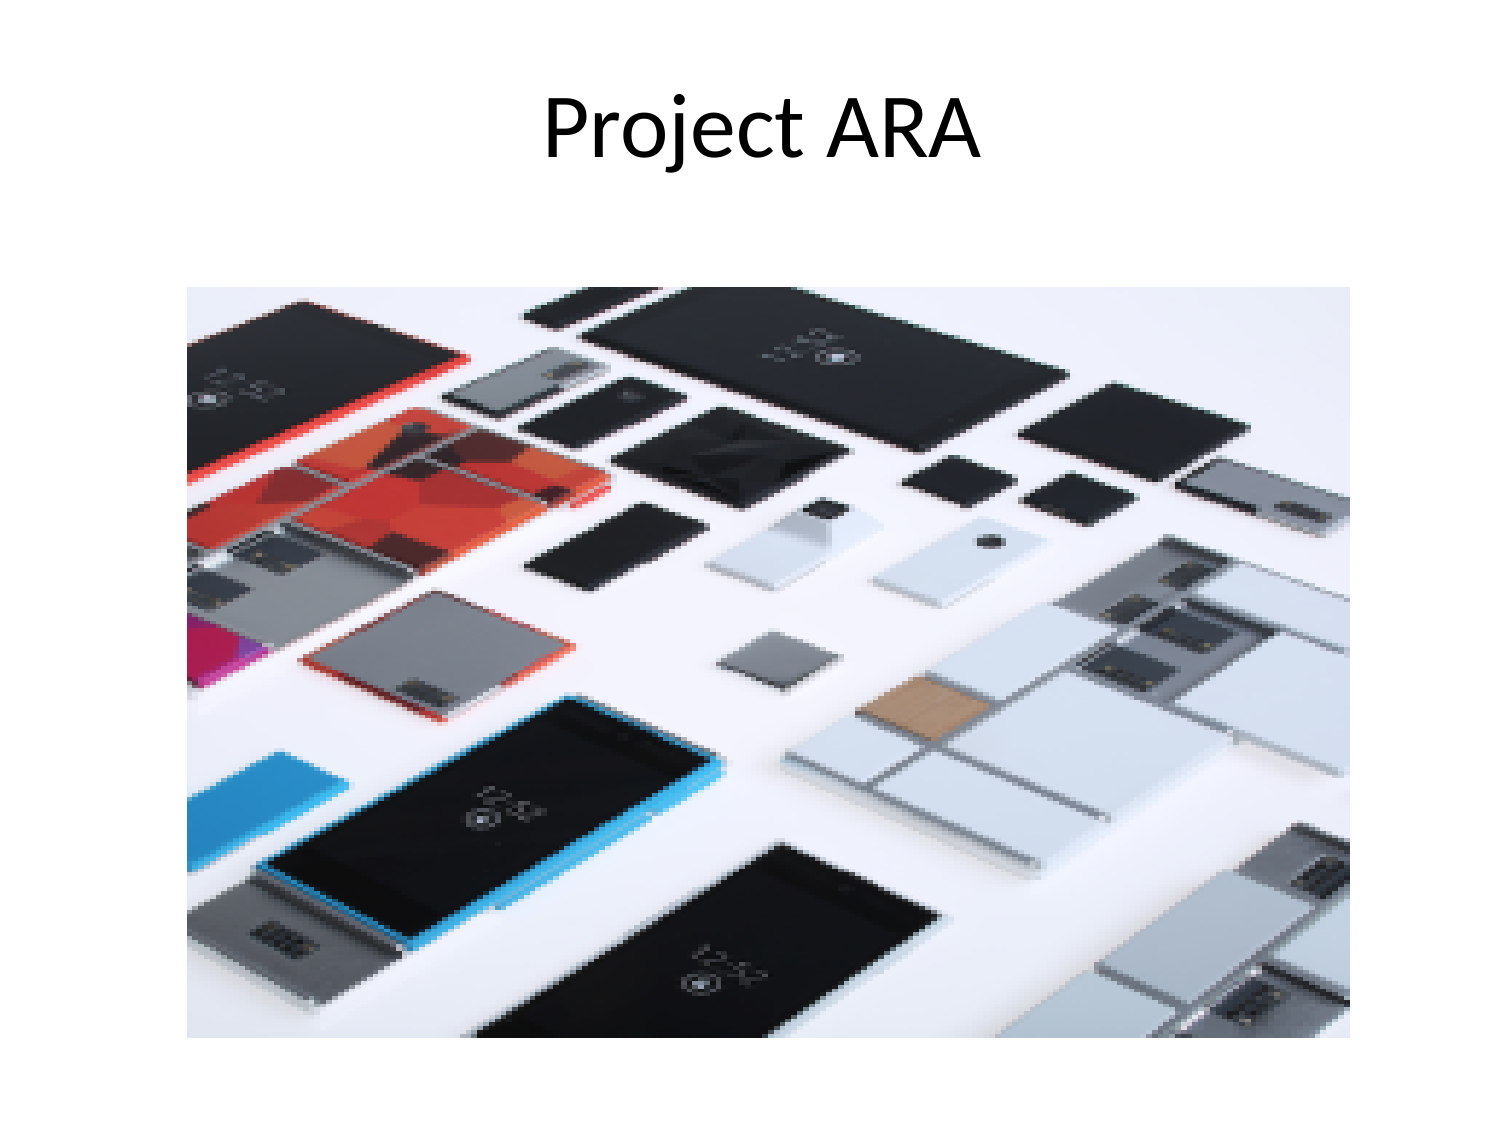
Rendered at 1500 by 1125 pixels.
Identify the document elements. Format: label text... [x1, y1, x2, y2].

title Project ARA [125, 0, 1400, 242]
picture [187, 287, 1351, 1038]
